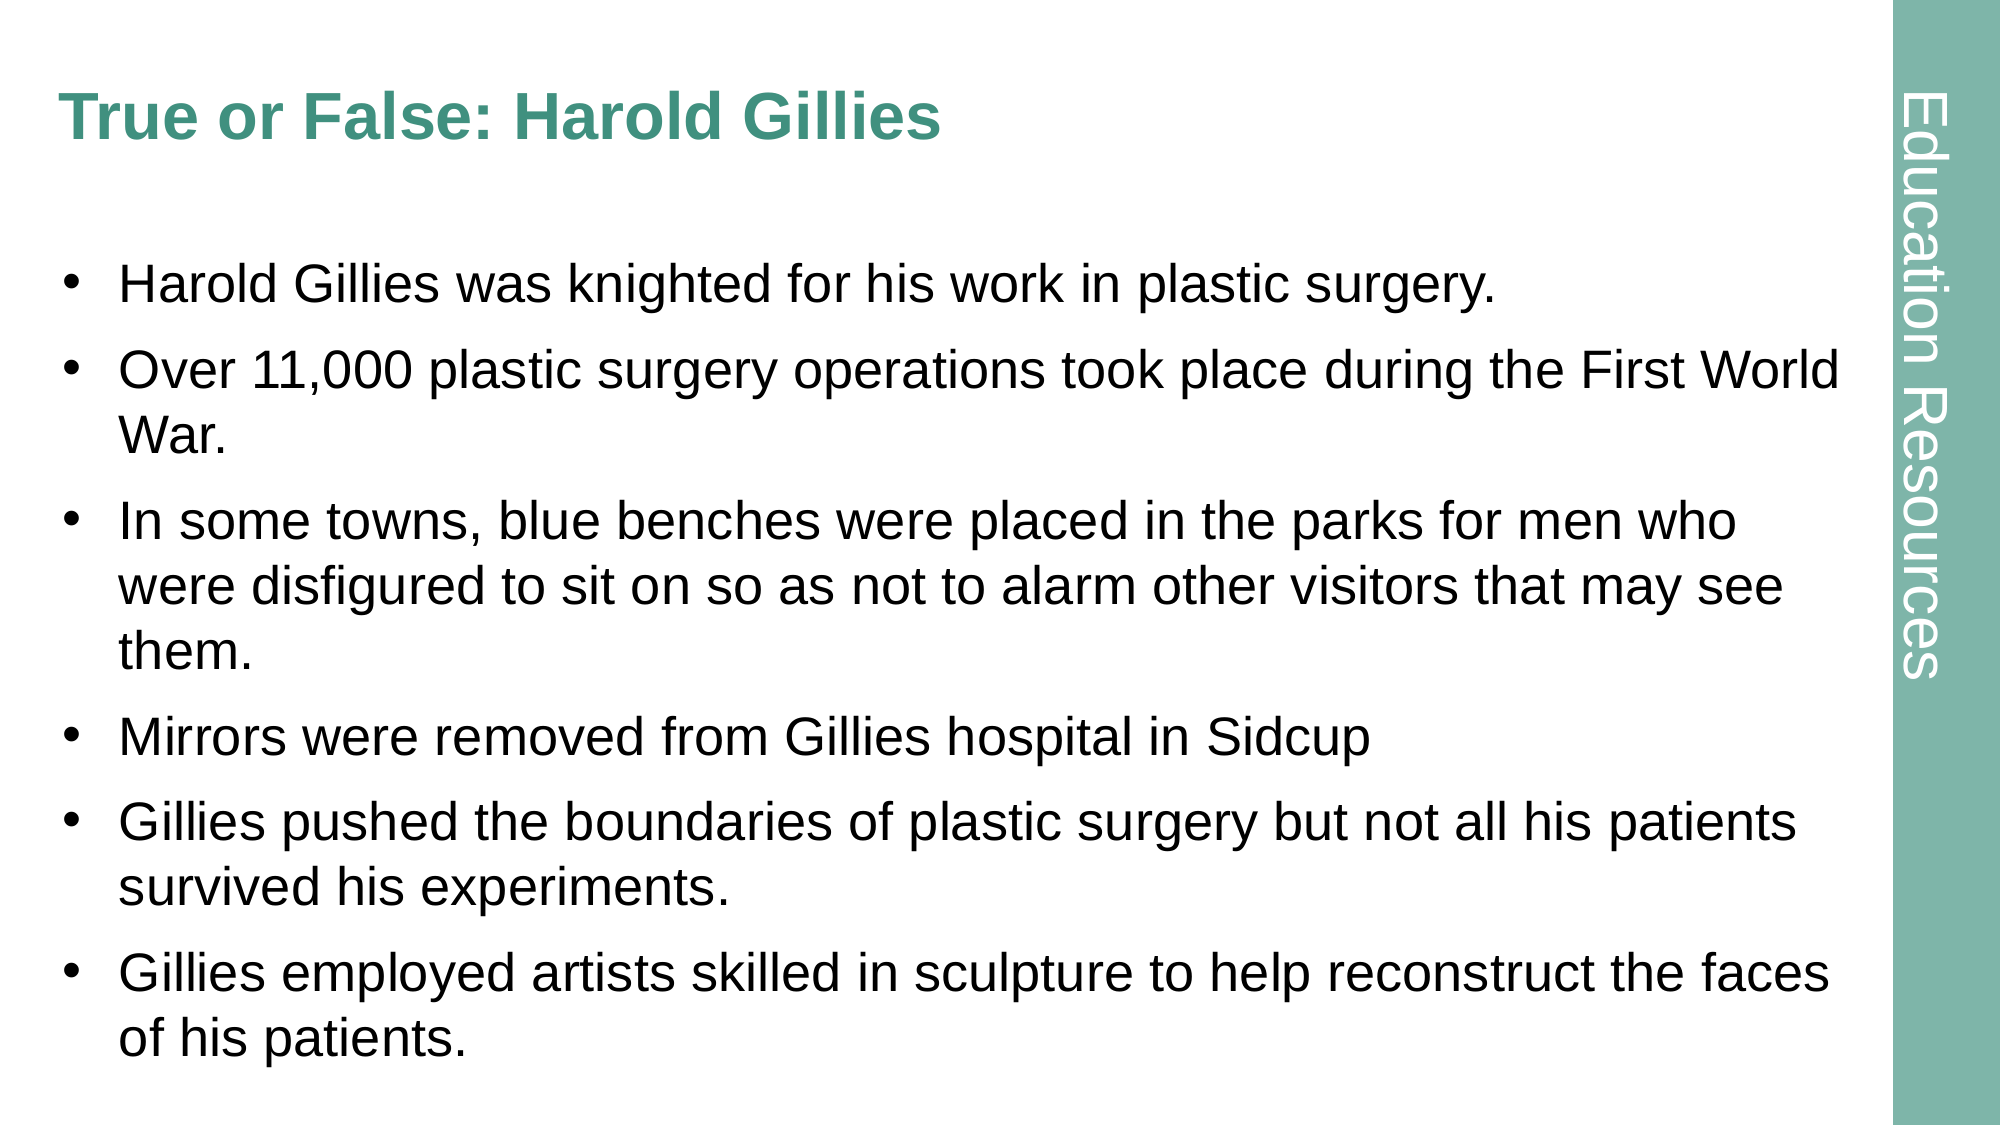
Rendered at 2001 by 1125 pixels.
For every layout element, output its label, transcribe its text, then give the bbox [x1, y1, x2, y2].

list Harold Gillies was knighted for his work in plastic surgery. Over 11,000 plastic surgery operations took place during the First World War. In some towns, blue benches were placed in the parks for men who were disfigured to sit on so as not to alarm other visitors that may see them. Mirrors were removed from Gillies hospital in Sidcup Gillies pushed the boundaries of plastic surgery but not all his patients survived his experiments. Gillies employed artists skilled in sculpture to help reconstruct the faces of his patients. [62, 241, 1863, 1066]
title True or False: Harold Gillies 1 [58, 59, 1863, 177]
